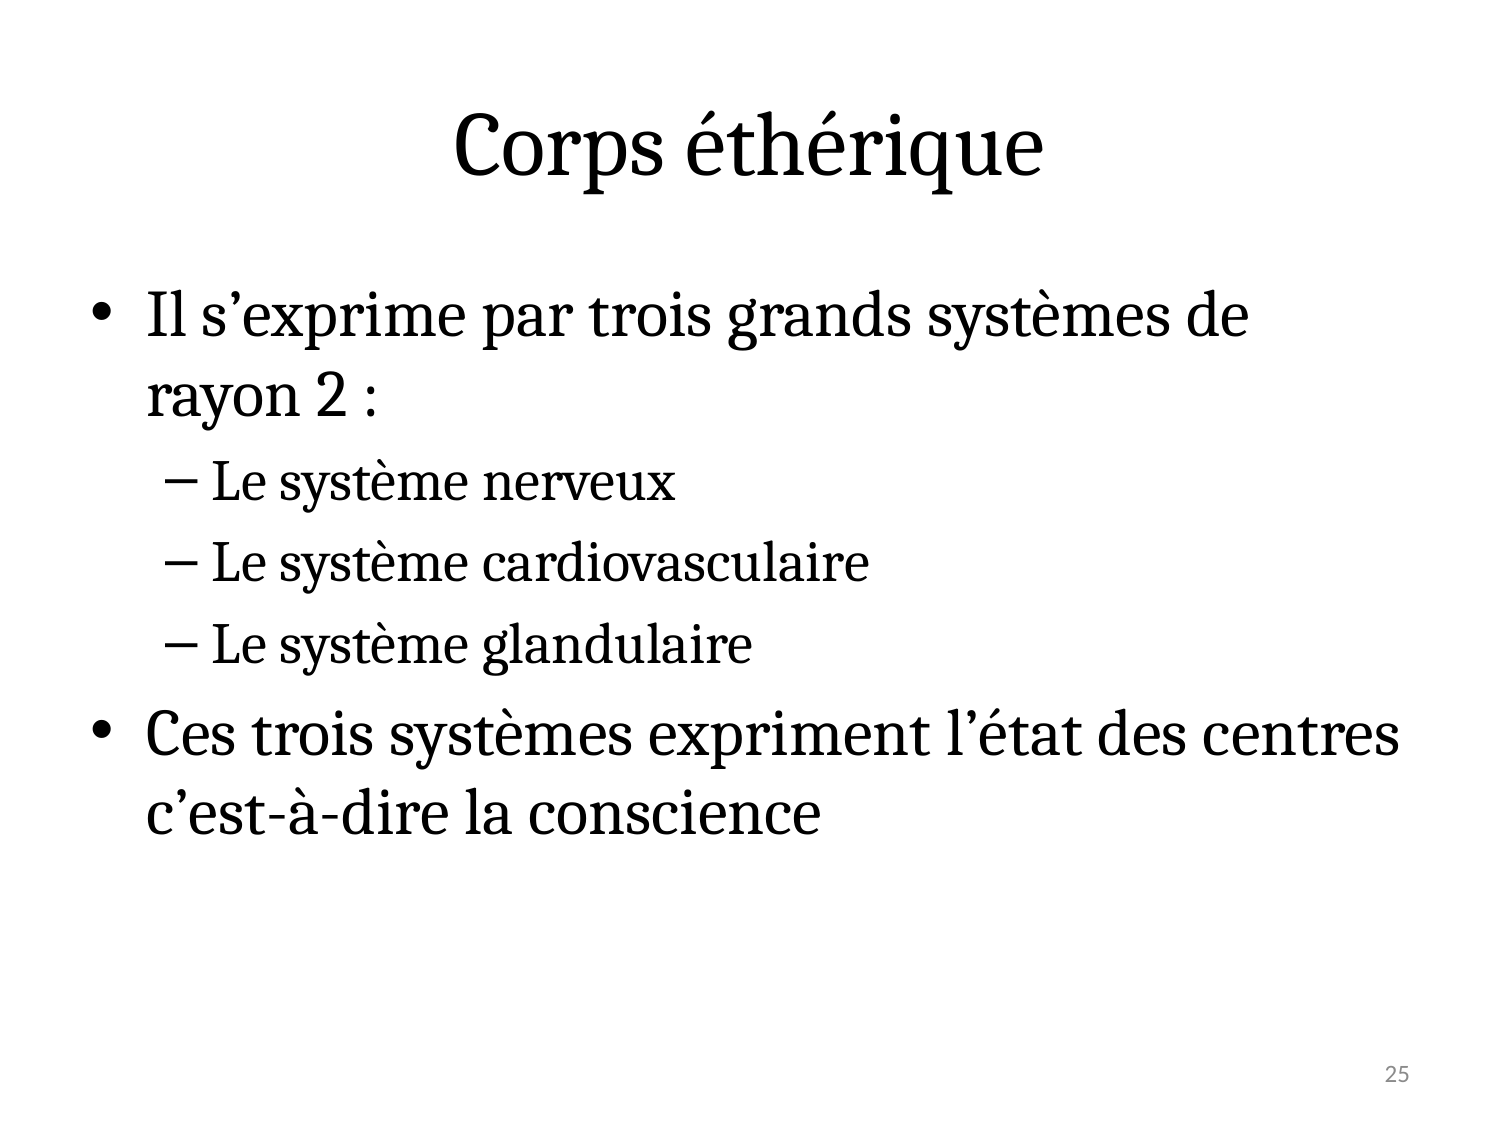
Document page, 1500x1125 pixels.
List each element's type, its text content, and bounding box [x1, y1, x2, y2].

slide_number 25 [1074, 1042, 1425, 1103]
title Corps éthérique [75, 45, 1425, 233]
list Il s’exprime par trois grands systèmes de rayon 2 : Le système nerveux Le système cardiovasculaire Le système glandulaire Ces trois systèmes expriment l’état des centres c’est-à-dire la conscience [75, 262, 1425, 1005]
